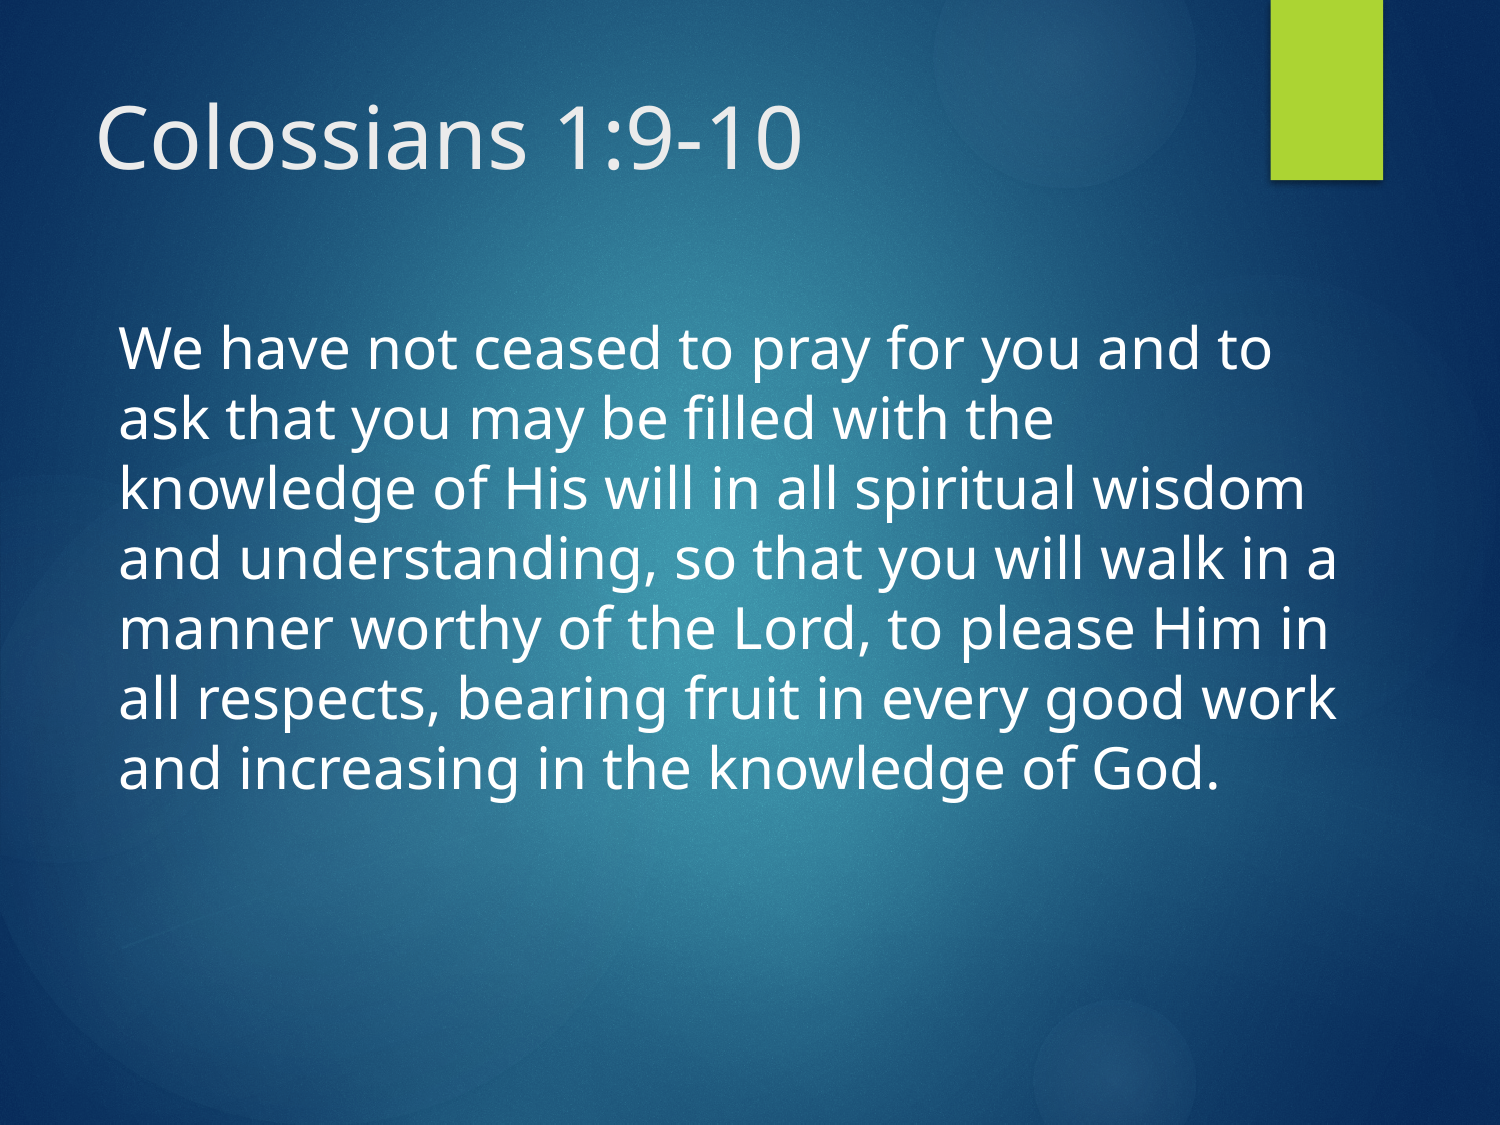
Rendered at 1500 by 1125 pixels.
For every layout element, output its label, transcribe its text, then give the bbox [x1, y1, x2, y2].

text_box We have not ceased to pray for you and to ask that you may be filled with the knowledge of His will in all spiritual wisdom and understanding, so that you will walk in a manner worthy of the Lord, to please Him in all respects, bearing fruit in every good work and increasing in the knowledge of God. [104, 304, 1383, 809]
title Colossians 1:9-10 [79, 74, 1237, 304]
